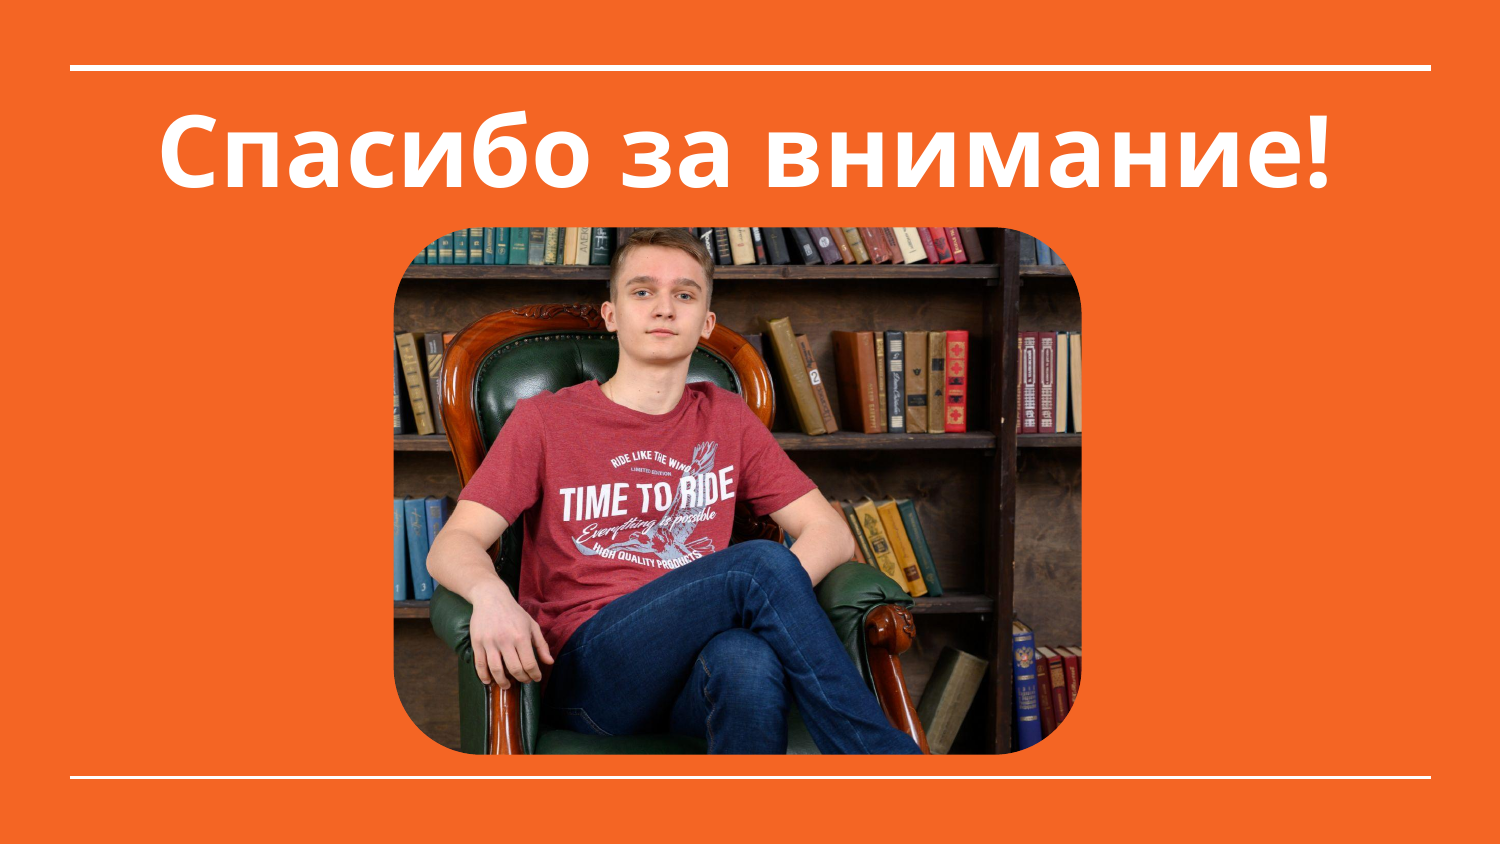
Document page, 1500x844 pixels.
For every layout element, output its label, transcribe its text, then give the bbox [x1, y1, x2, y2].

title Спасибо за внимание! [64, 27, 1426, 267]
picture [393, 227, 1082, 755]
